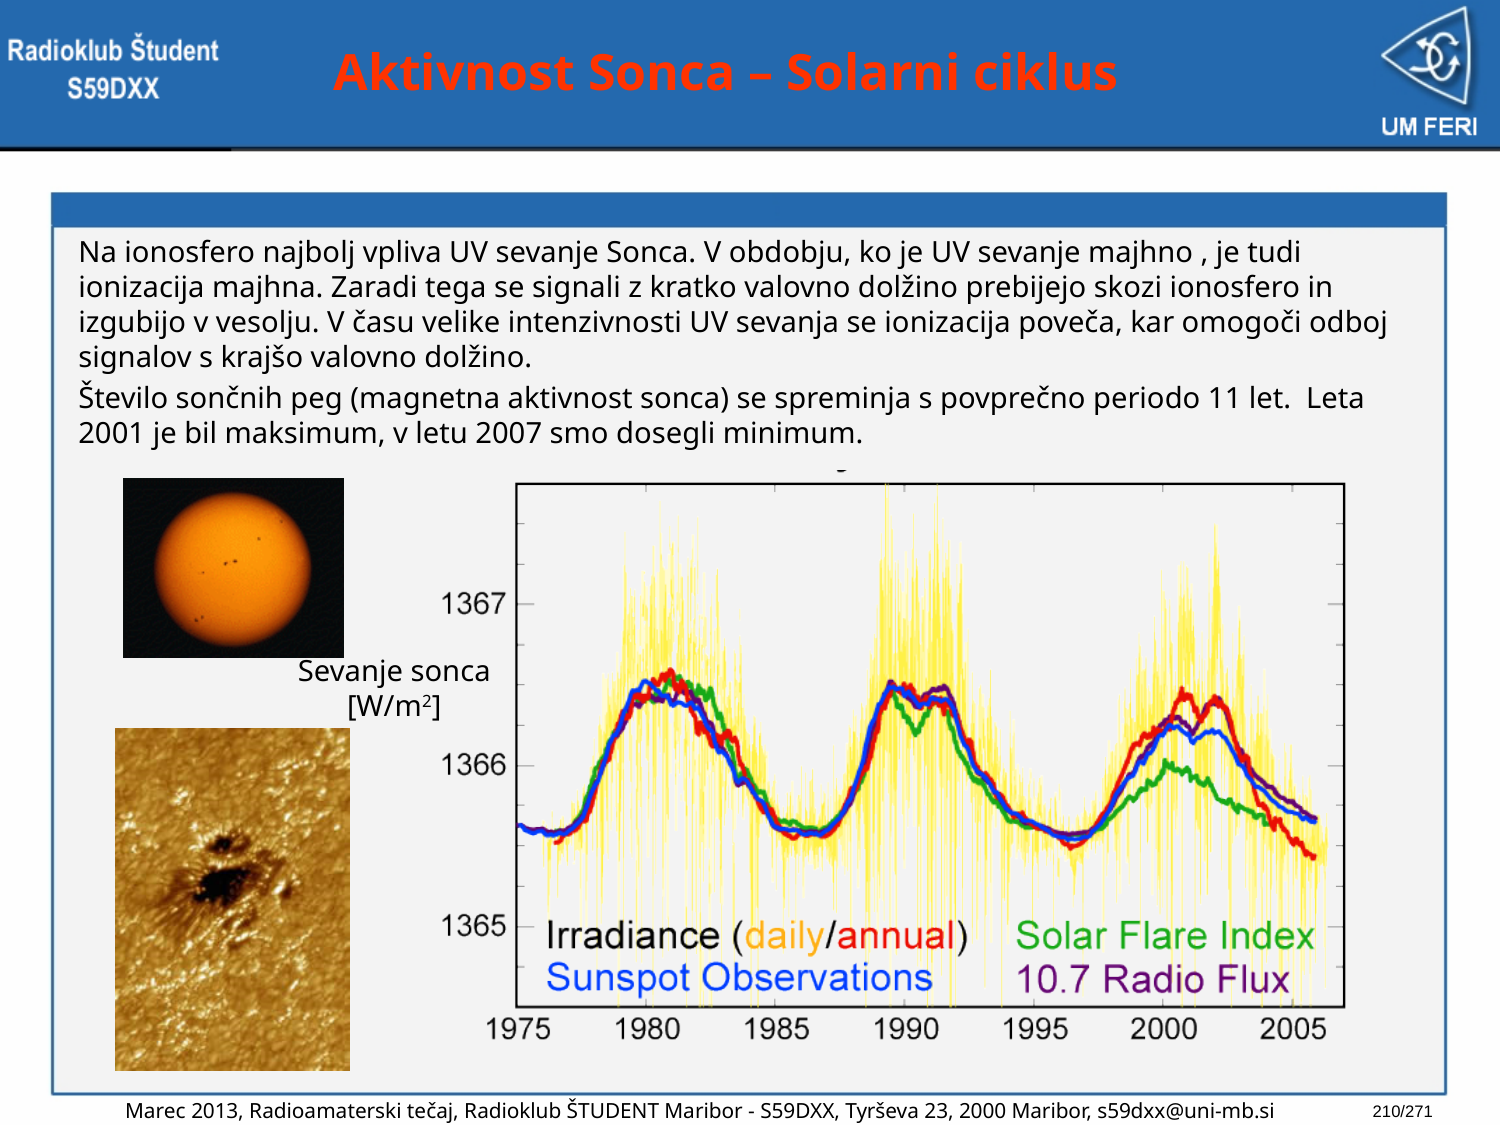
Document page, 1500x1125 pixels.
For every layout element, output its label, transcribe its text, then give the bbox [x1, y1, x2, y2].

title Aktivnost Sonca – Solarni ciklus [318, 0, 1426, 142]
text_box Na ionosfero najbolj vpliva UV sevanje Sonca. V obdobju, ko je UV sevanje majhno , je tudi ionizacija majhna. Zaradi tega se signali z kratko valovno dolžino prebijejo skozi ionosfero in izgubijo v vesolju. V času velike intenzivnosti UV sevanja se ionizacija poveča, kar omogoči odboj signalov s krajšo valovno dolžino. Število sončnih peg (magnetna aktivnost sonca) se spreminja s povprečno periodo 11 let. Leta 2001 je bil maksimum, v letu 2007 smo dosegli minimum. [63, 226, 1424, 457]
text_box Sevanje sonca [W/m2] [282, 645, 429, 730]
picture [0, 0, 1500, 1125]
